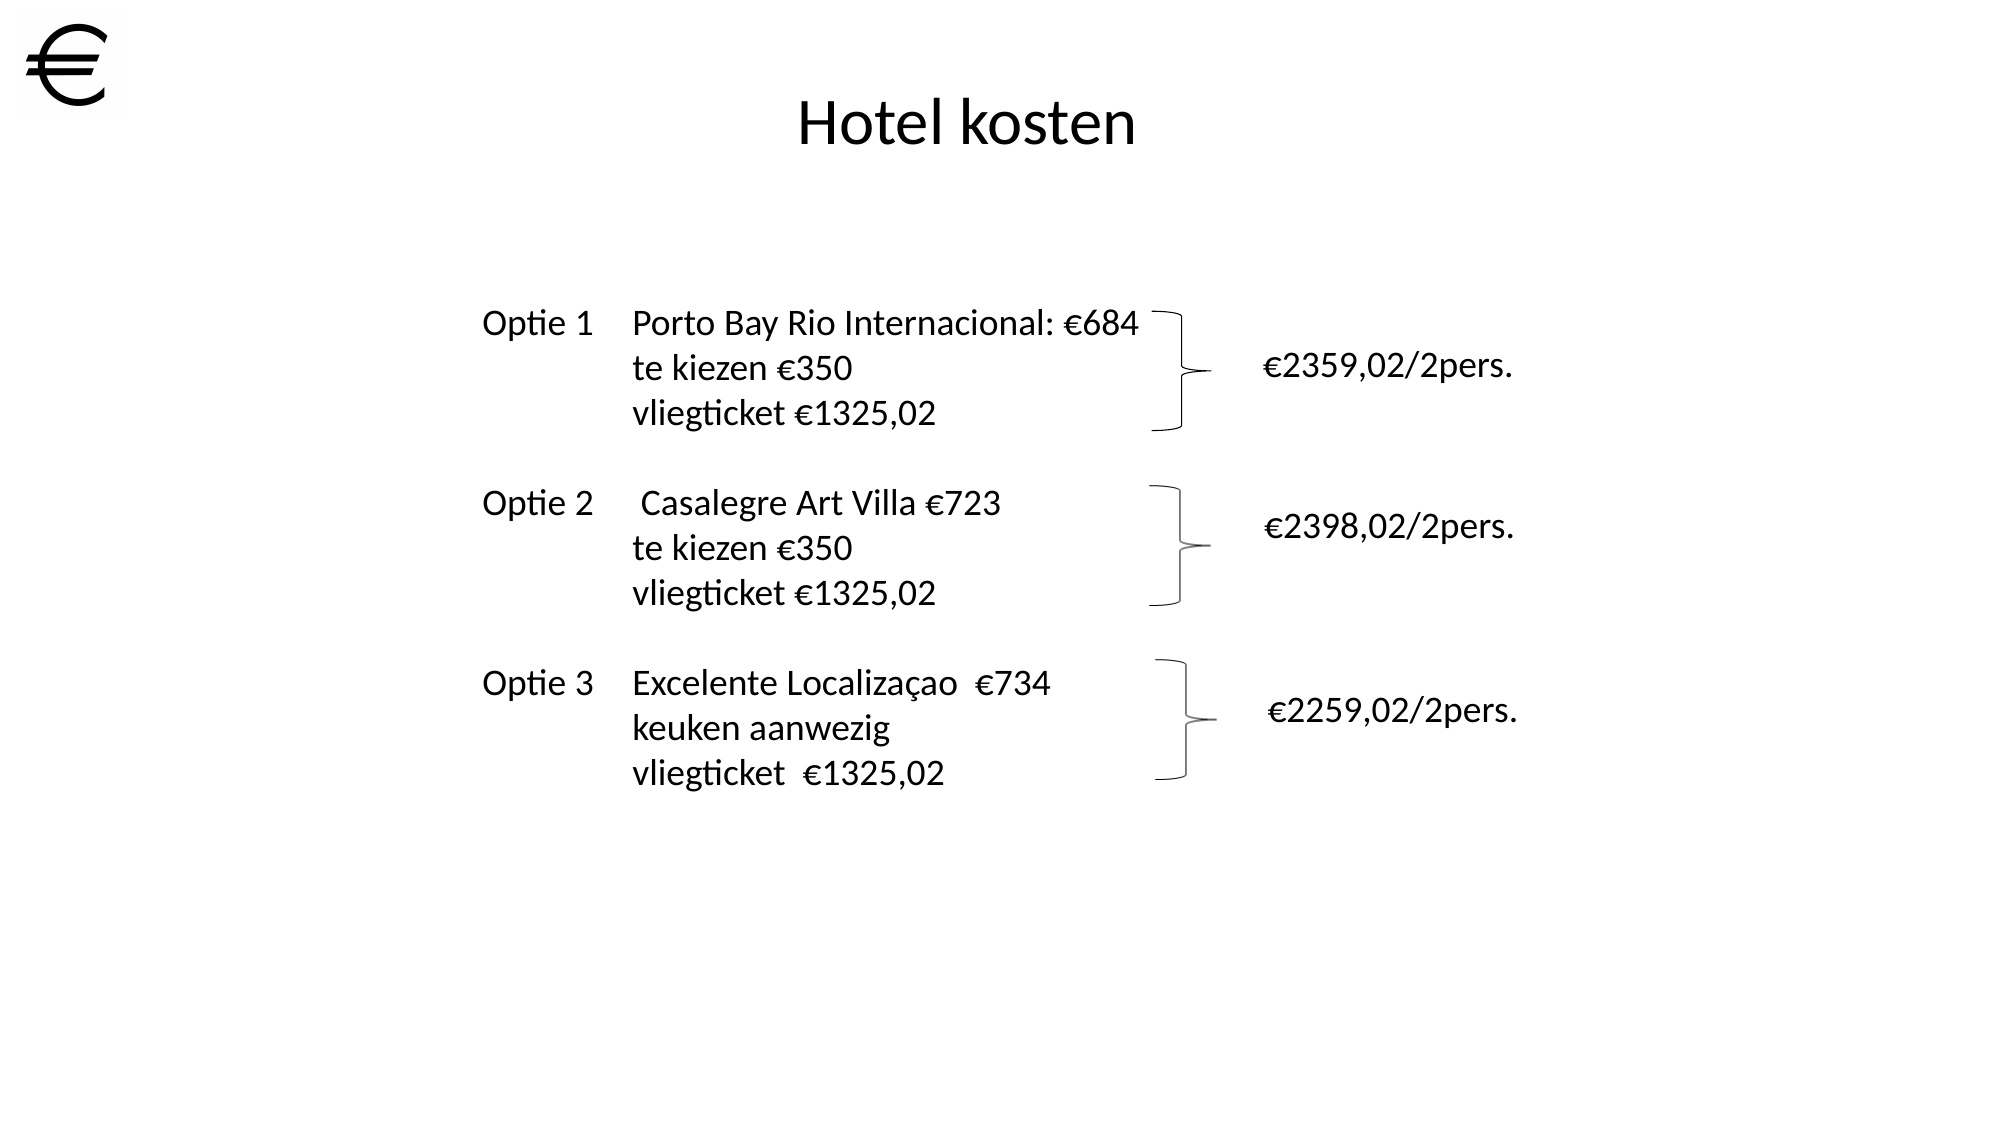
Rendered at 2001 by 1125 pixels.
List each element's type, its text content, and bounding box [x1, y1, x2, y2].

picture [16, 12, 125, 117]
text_box Hotel kosten [0, 70, 1968, 166]
picture [1155, 659, 1221, 780]
text_box [1151, 310, 1212, 432]
text_box €2359,02/2pers. [1248, 332, 1654, 393]
picture [1149, 485, 1215, 606]
text_box €2398,02/2pers. [1249, 493, 1579, 554]
text_box Optie 1 Porto Bay Rio Internacional: €684 te kiezen €350 vliegticket €1325,02 Optie 2 Casalegre Art Villa €723 te kiezen €350 vliegticket €1325,02 Optie 3 Excelente Localizaçao €734 keuken aanwezig vliegticket €1325,02 [467, 290, 1468, 846]
text_box €2259,02/2pers. [1252, 677, 1545, 738]
